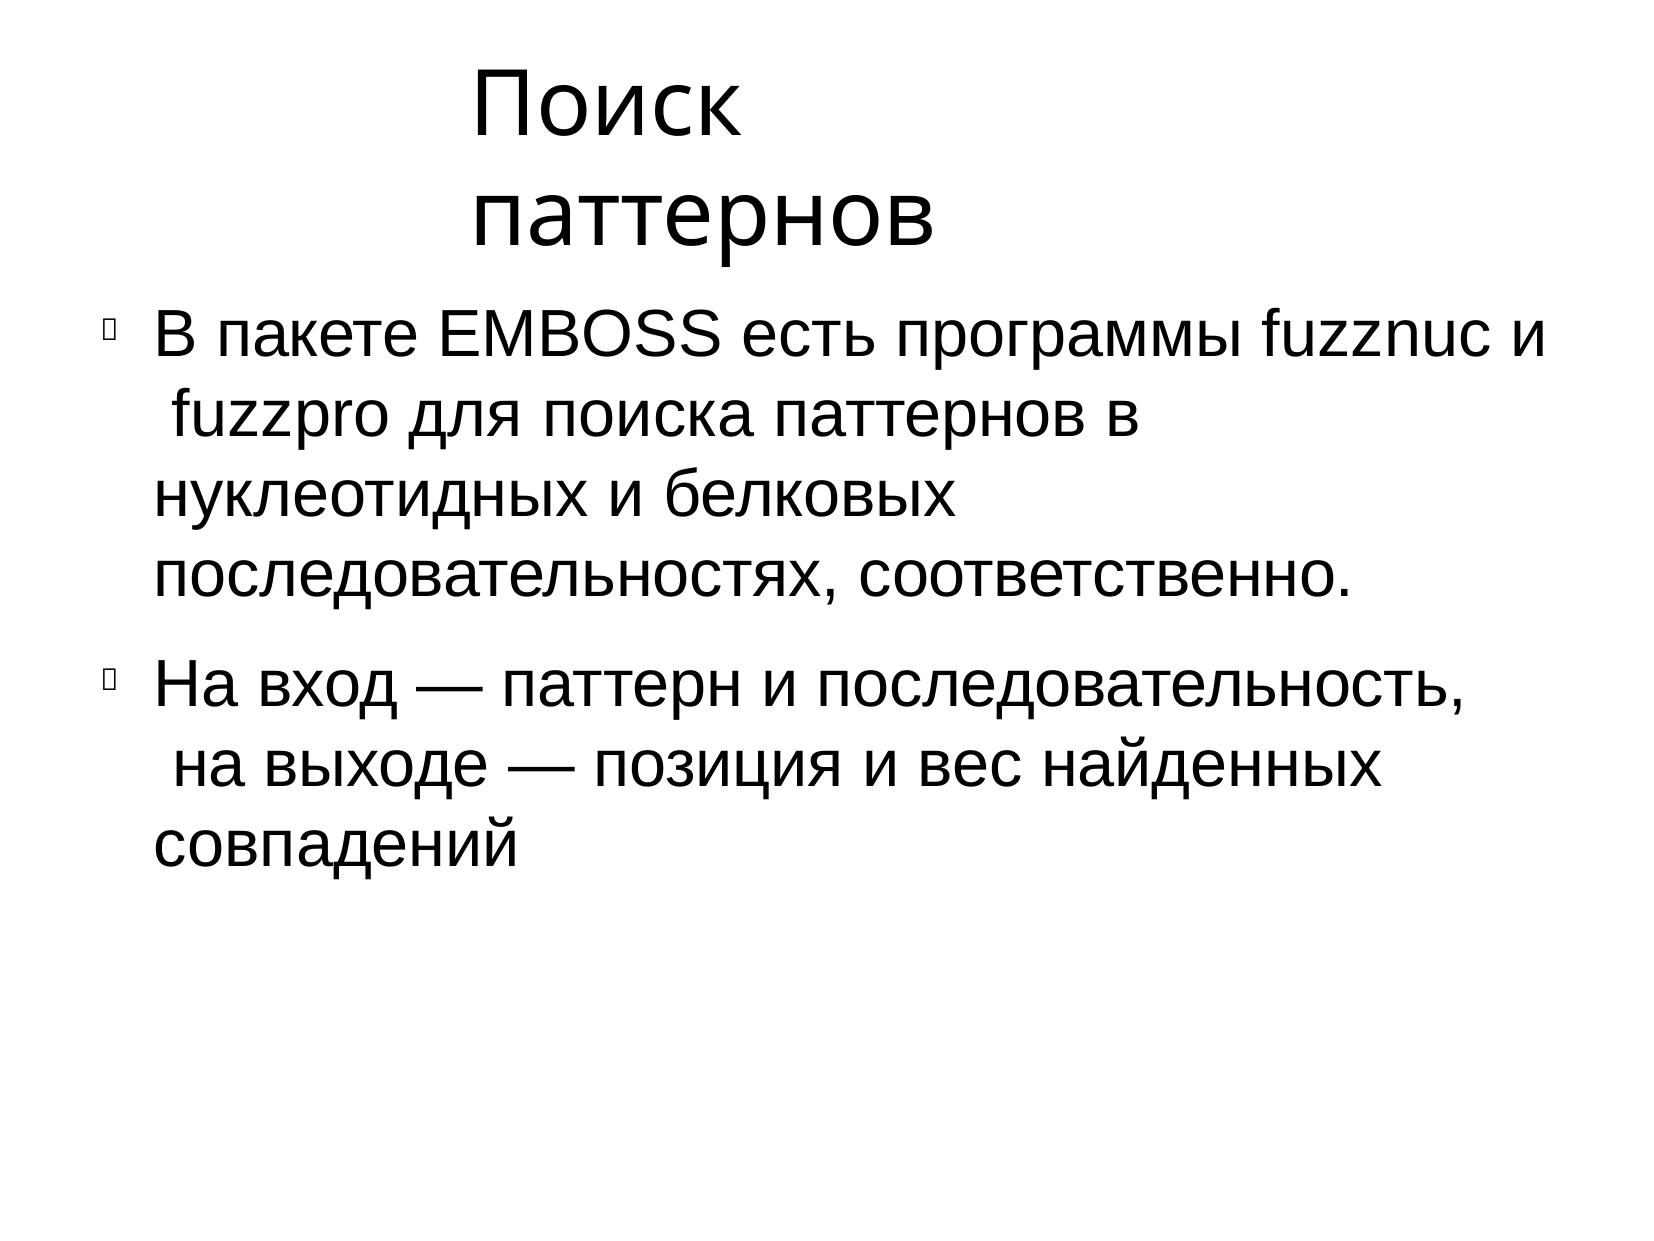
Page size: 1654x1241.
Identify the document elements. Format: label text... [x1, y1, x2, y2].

text_box  [98, 657, 125, 696]
text_box  [98, 308, 125, 347]
title Поиск паттернов [467, 41, 1185, 264]
text_box В пакете EMBOSS есть программы fuzznuc и fuzzpro для поиска паттернов в нуклеотидных и белковых последовательностях, соответственно. На вход — паттерн и последовательность, на выходе — позиция и вес найденных совпадений [151, 288, 1554, 880]
